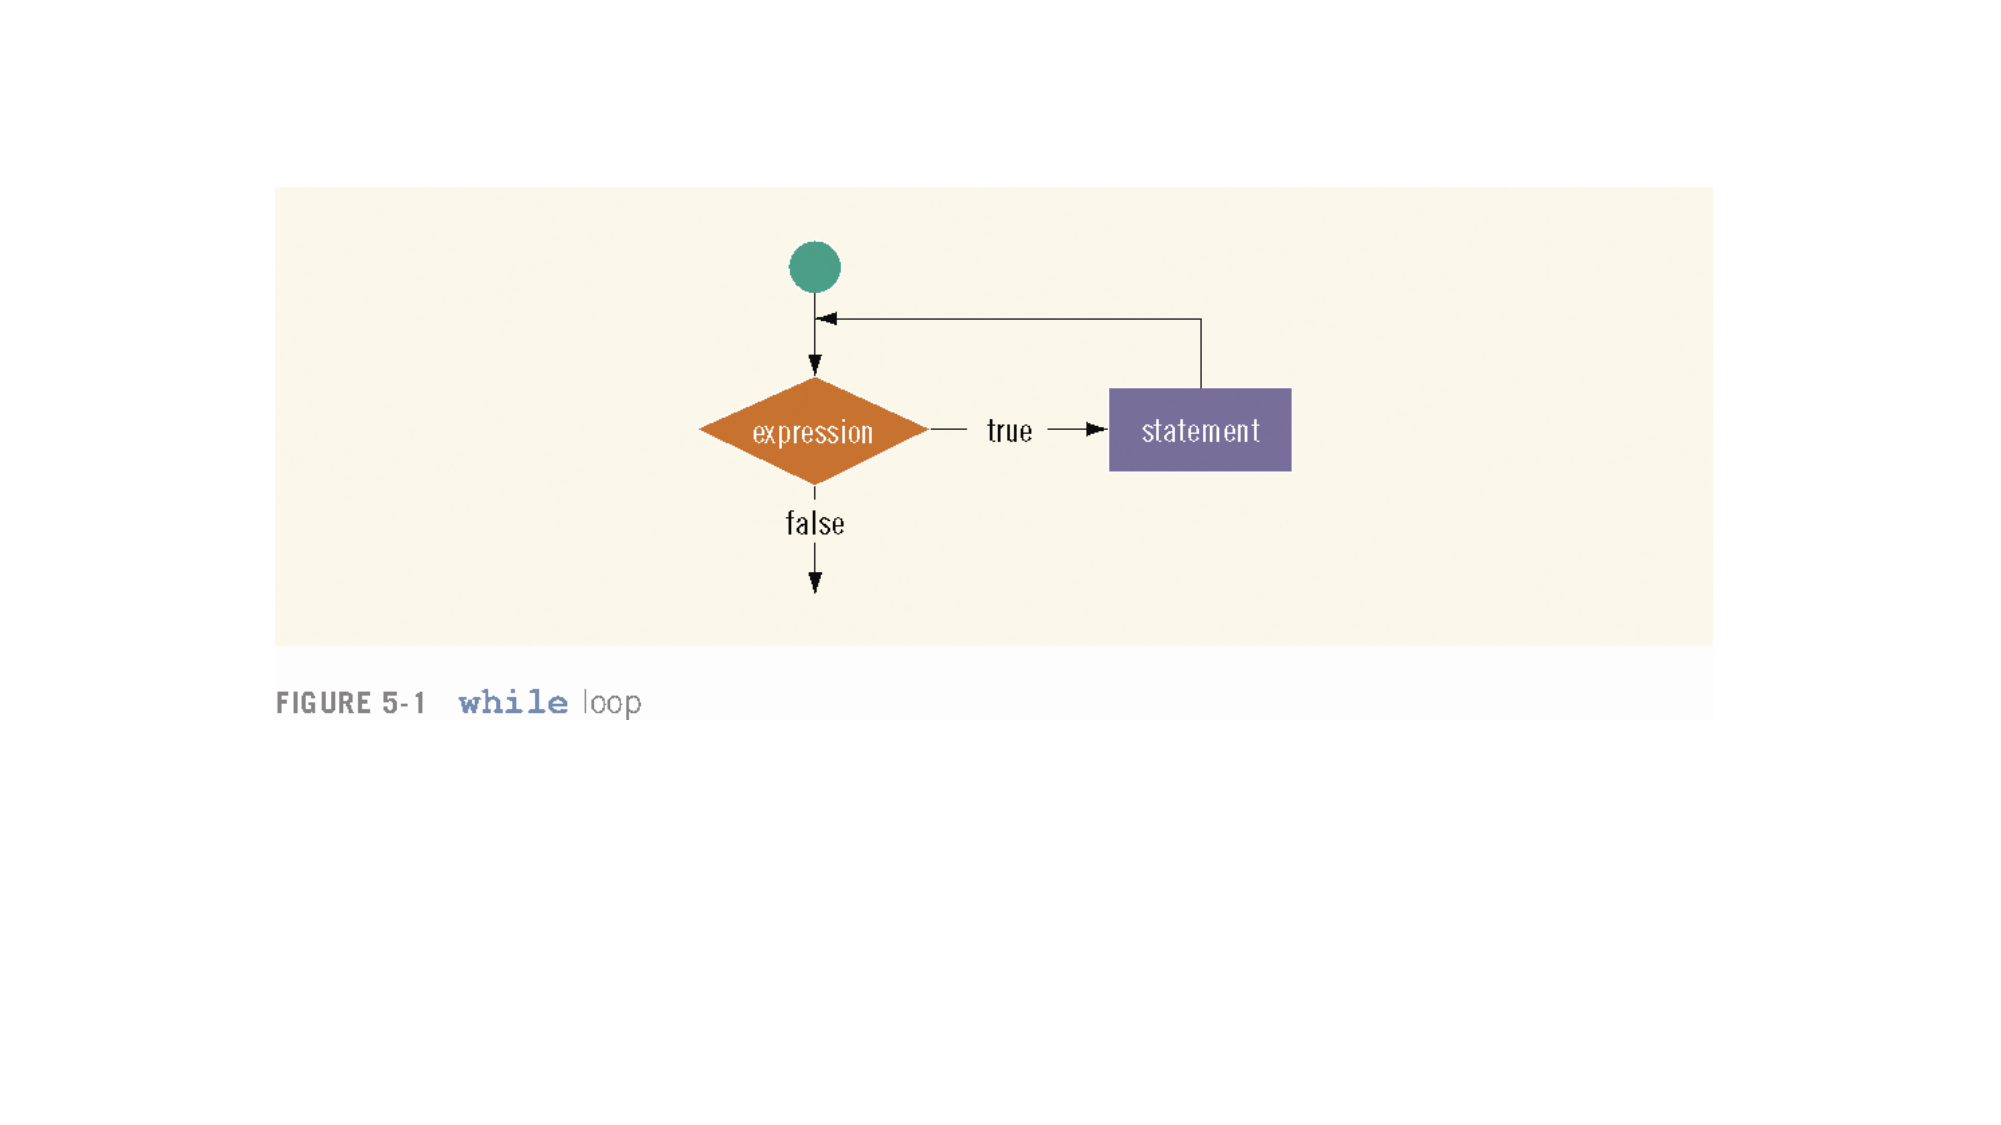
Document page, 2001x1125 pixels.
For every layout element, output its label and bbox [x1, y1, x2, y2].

picture [274, 187, 1713, 720]
